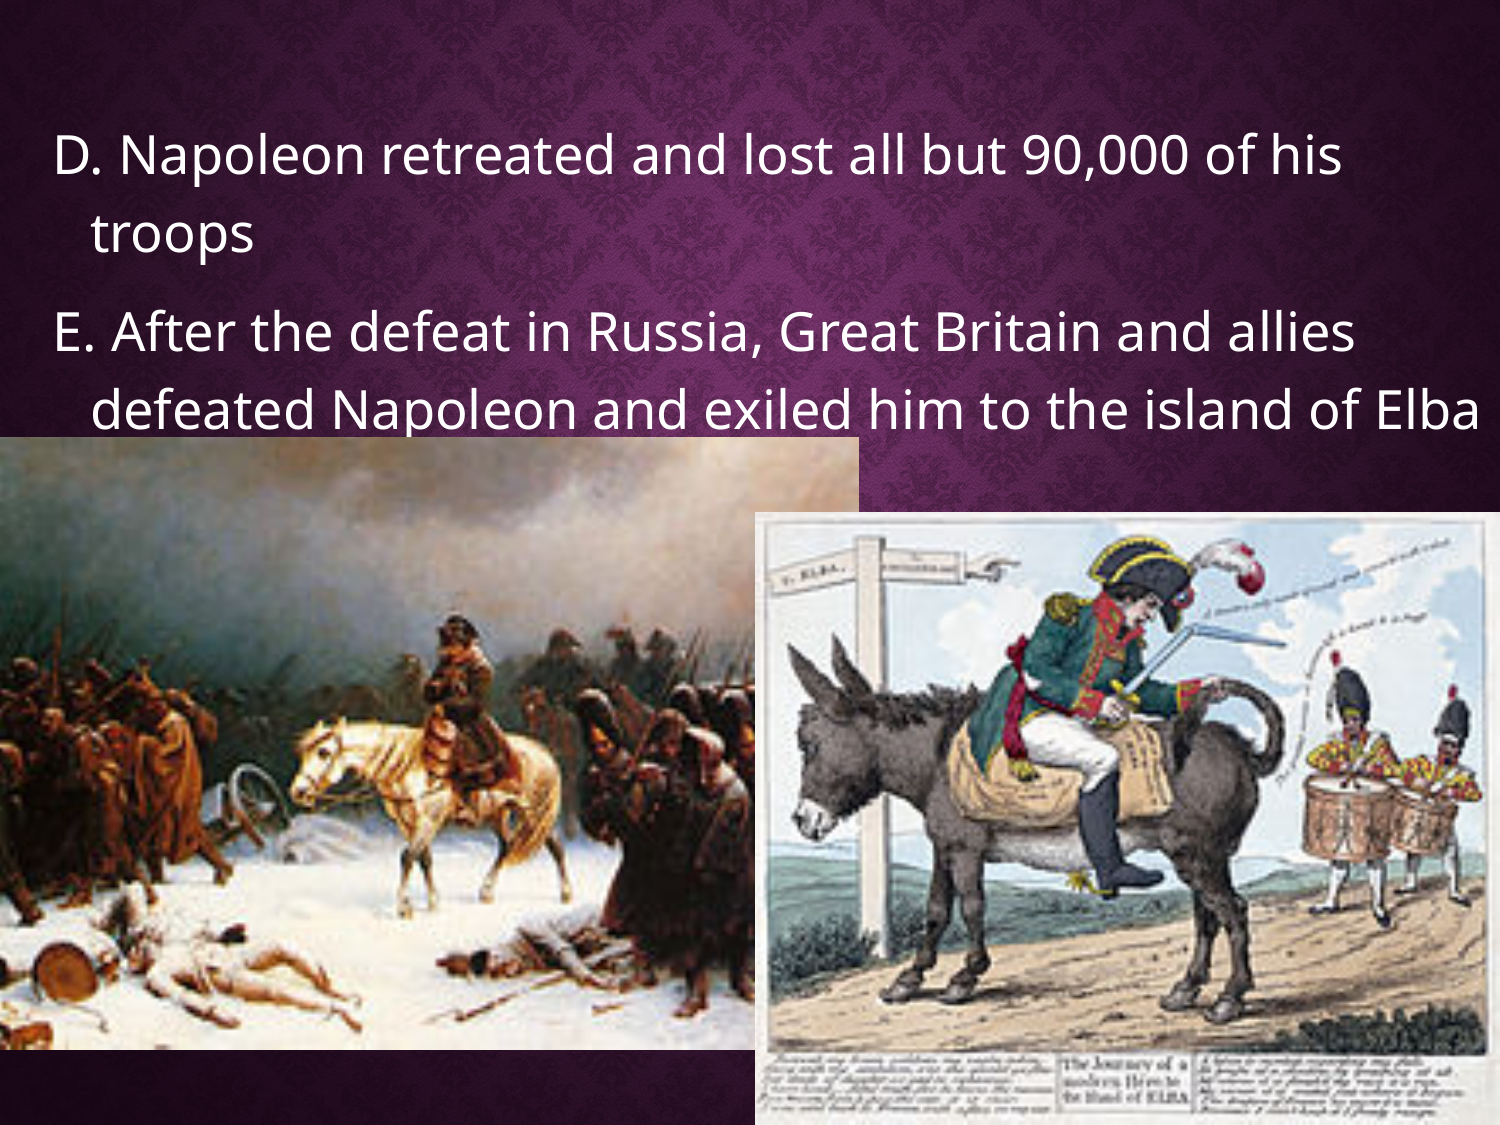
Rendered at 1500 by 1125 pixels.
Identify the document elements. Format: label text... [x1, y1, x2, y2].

picture [0, 436, 1500, 1125]
list D. Napoleon retreated and lost all but 90,000 of his troops E. After the defeat in Russia, Great Britain and allies defeated Napoleon and exiled him to the island of Elba [37, 99, 1500, 511]
